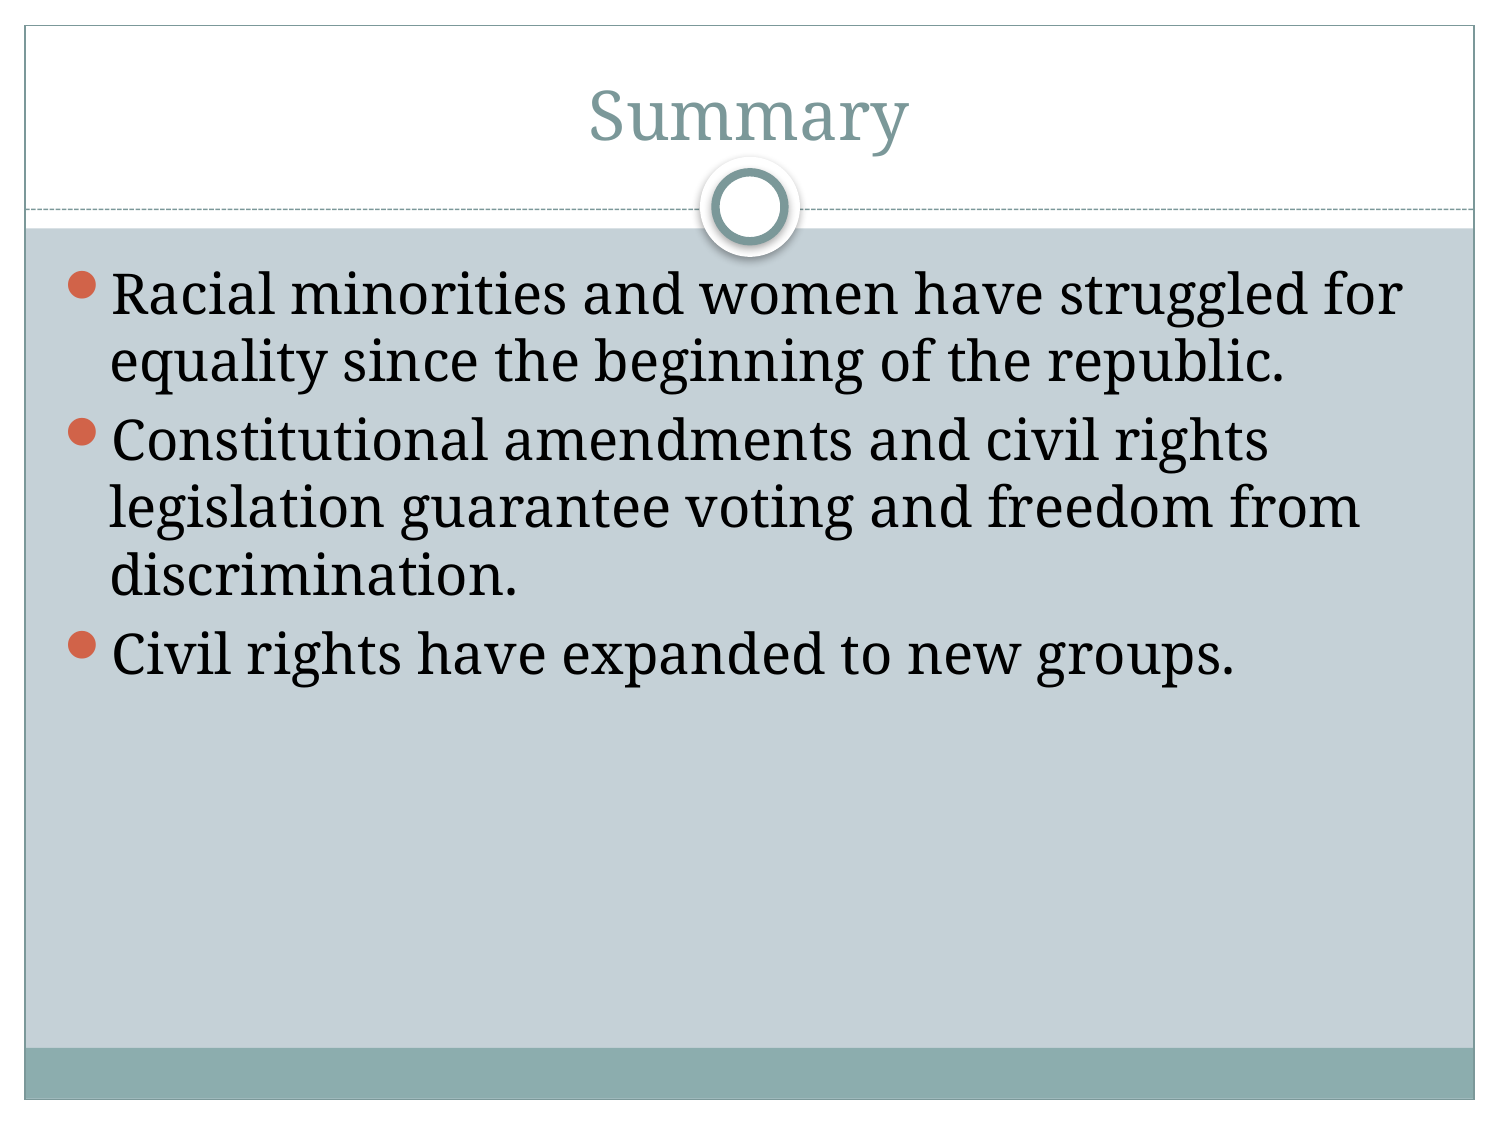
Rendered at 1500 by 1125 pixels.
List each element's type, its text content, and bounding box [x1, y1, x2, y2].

list Racial minorities and women have struggled for equality since the beginning of the republic. Constitutional amendments and civil rights legislation guarantee voting and freedom from discrimination. Civil rights have expanded to new groups. [49, 250, 1445, 1001]
title Summary [49, 37, 1450, 162]
